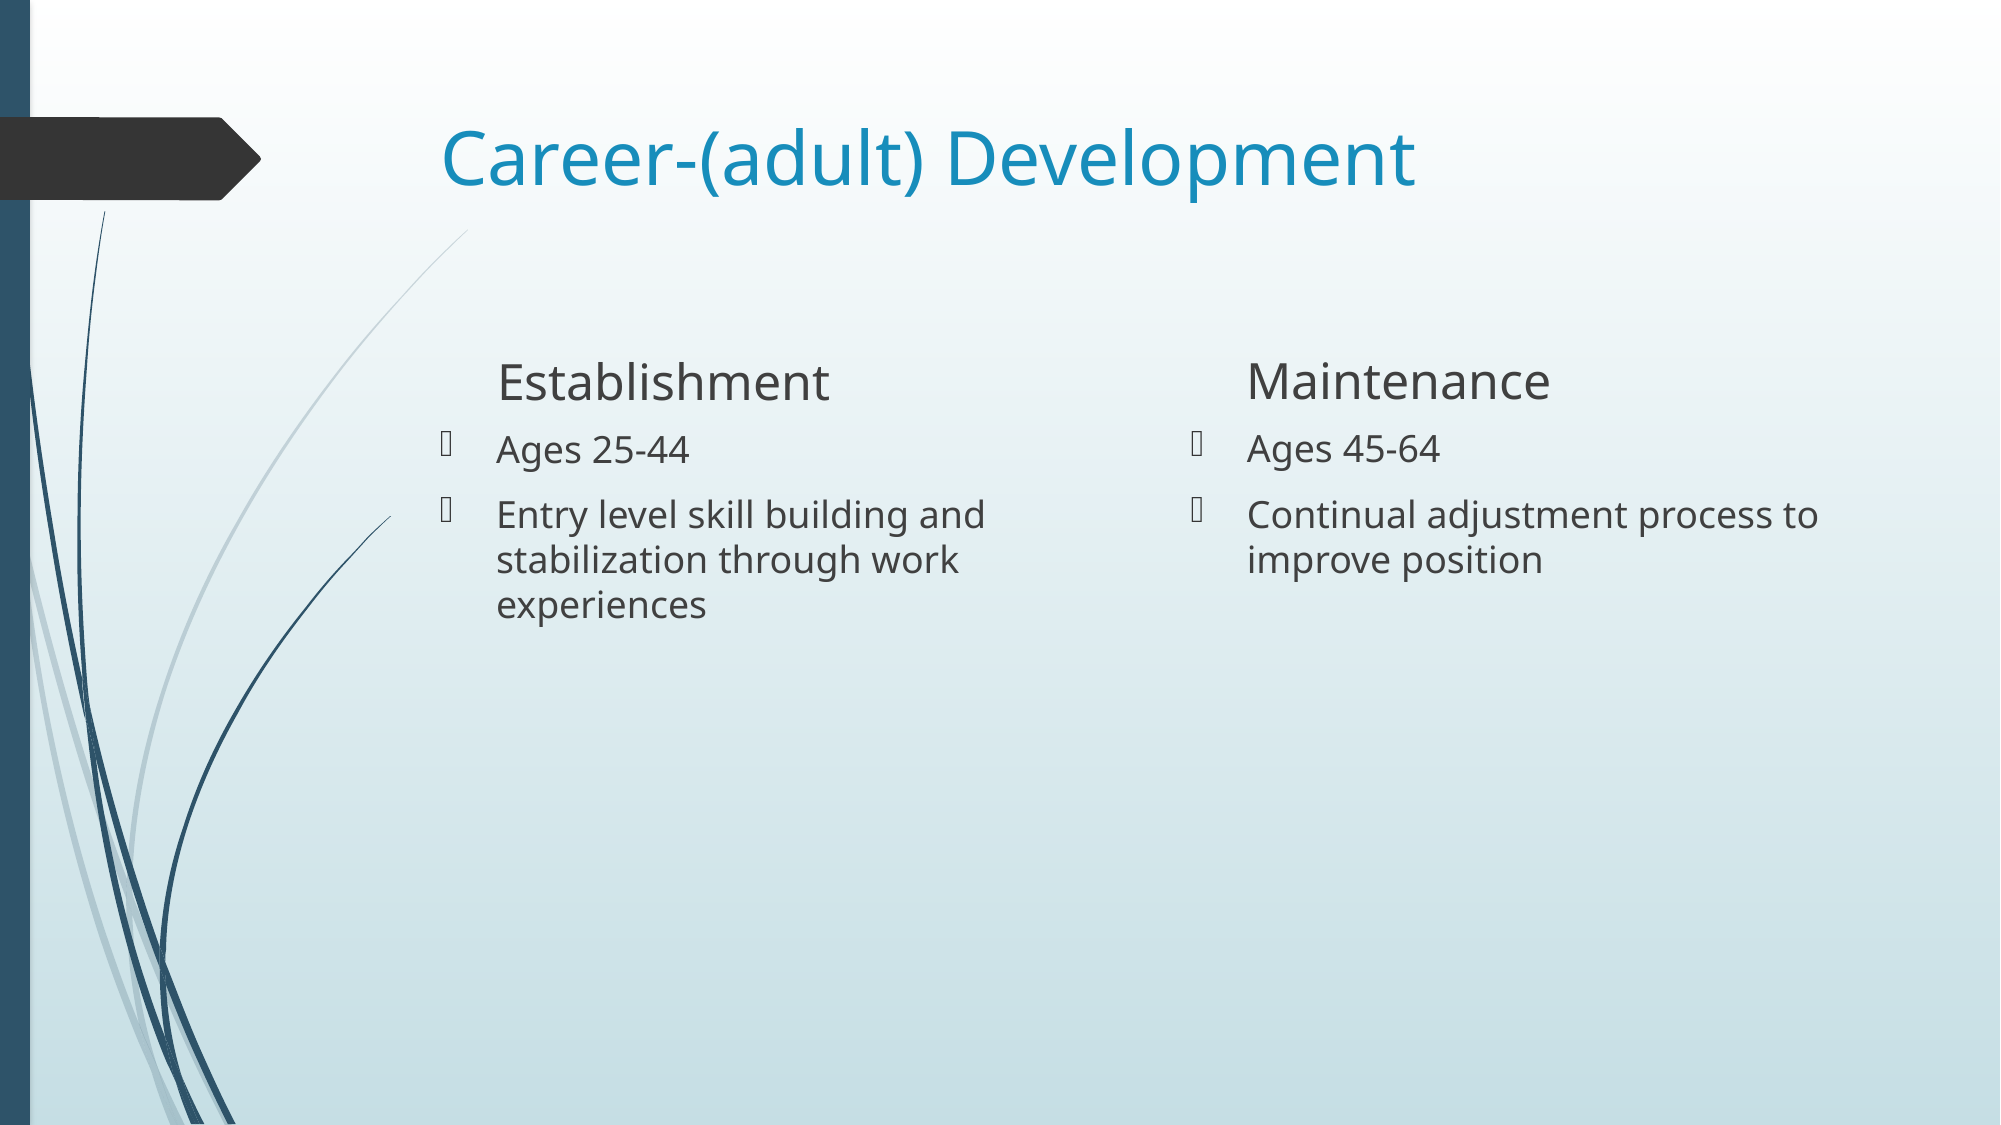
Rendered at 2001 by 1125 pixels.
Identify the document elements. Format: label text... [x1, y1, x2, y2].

list Establishment [482, 323, 1138, 418]
list Ages 45-64 Continual adjustment process to improve position [1175, 417, 1888, 968]
title Career-(adult) Development [425, 102, 1888, 313]
list Ages 25-44 Entry level skill building and stabilization through work experiences [424, 418, 1138, 969]
list Maintenance [1231, 323, 1888, 417]
